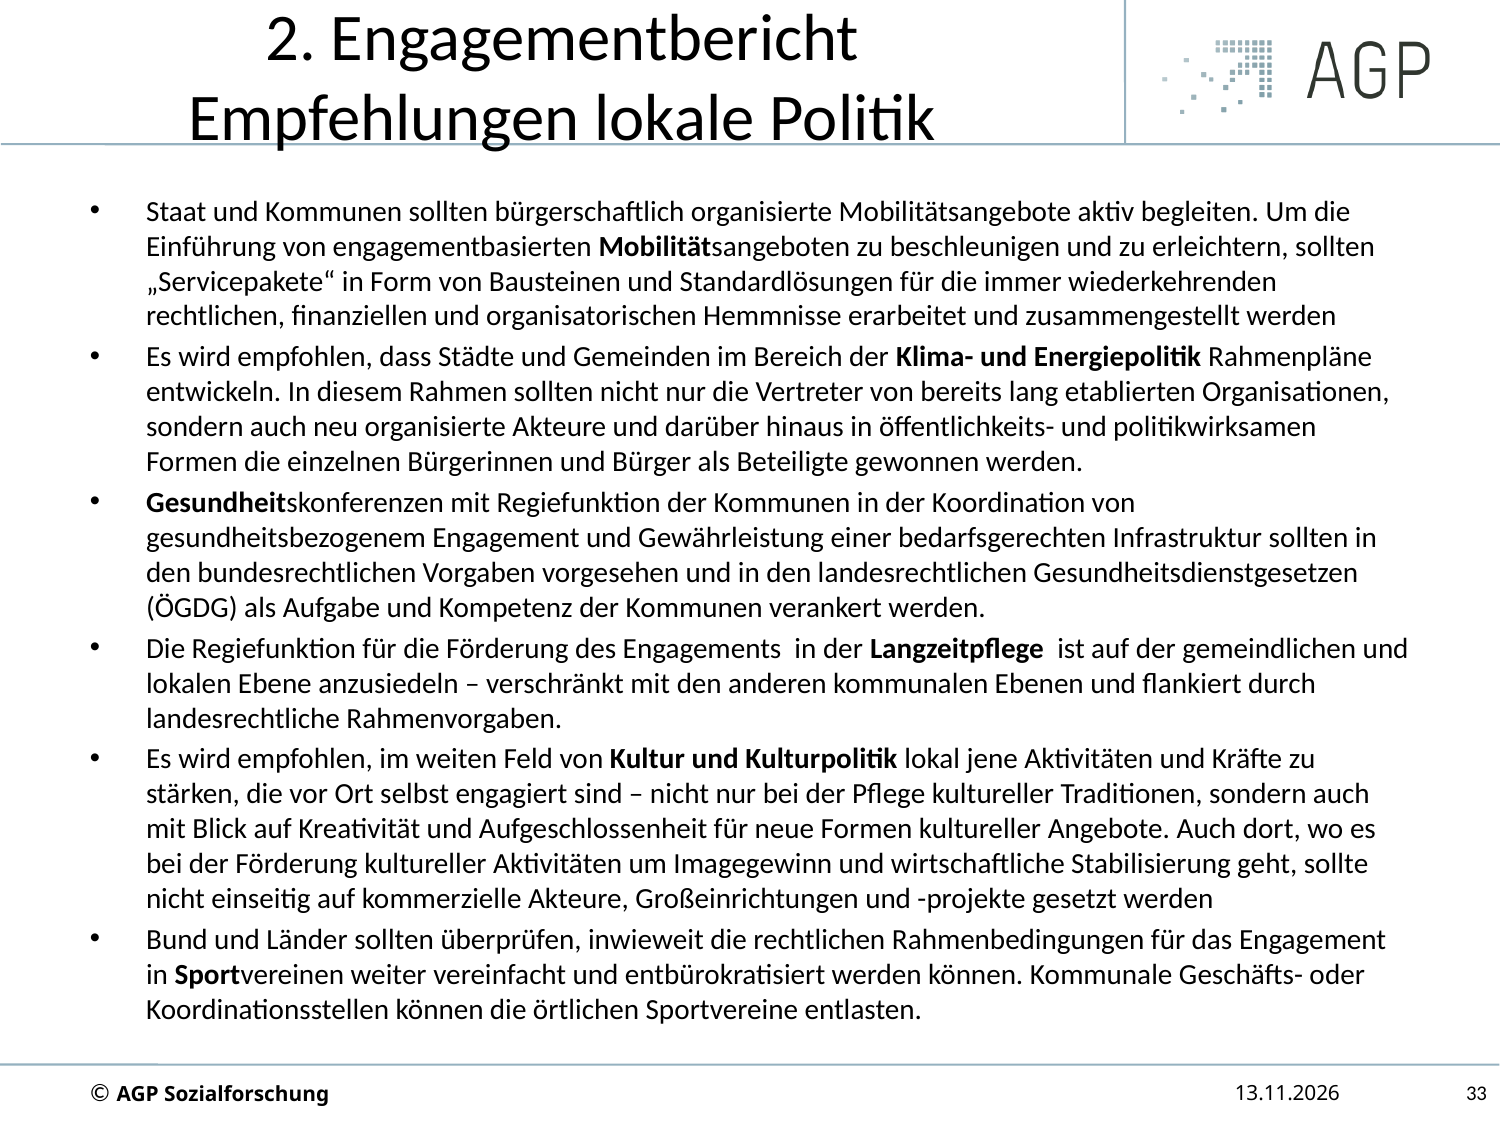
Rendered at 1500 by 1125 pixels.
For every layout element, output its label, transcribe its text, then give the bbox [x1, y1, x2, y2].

list Staat und Kommunen sollten bürgerschaftlich organisierte Mobilitätsangebote aktiv begleiten. Um die Einführung von engagementbasierten Mobilitätsangeboten zu beschleunigen und zu erleichtern, sollten „Servicepakete“ in Form von Bausteinen und Standardlösungen für die immer wiederkehrenden rechtlichen, finanziellen und organisatorischen Hemmnisse erarbeitet und zusammengestellt werden Es wird empfohlen, dass Städte und Gemeinden im Bereich der Klima- und Energiepolitik Rahmenpläne entwickeln. In diesem Rahmen sollten nicht nur die Vertreter von bereits lang etablierten Organisationen, sondern auch neu organisierte Akteure und darüber hinaus in öffentlichkeits- und politikwirksamen Formen die einzelnen Bürgerinnen und Bürger als Beteiligte gewonnen werden. Gesundheitskonferenzen mit Regiefunktion der Kommunen in der Koordination von gesundheitsbezogenem Engagement und Gewährleistung einer bedarfsgerechten Infrastruktur sollten in den bundesrechtlichen Vorgaben vorgesehen und in den landesrechtlichen Gesundheitsdienstgesetzen (ÖGDG) als Aufgabe und Kompetenz der Kommunen verankert werden. Die Regiefunktion für die Förderung des Engagements in der Langzeitpflege ist auf der gemeind­lichen und lokalen Ebene anzusiedeln – verschränkt mit den anderen kommunalen Ebenen und flankiert durch landesrechtliche Rahmenvorgaben. Es wird empfohlen, im weiten Feld von Kultur und Kulturpolitik lokal jene Aktivitäten und Kräfte zu stärken, die vor Ort selbst engagiert sind – nicht nur bei der Pflege kultureller Traditionen, sondern auch mit Blick auf Kreativität und Aufgeschlossenheit für neue Formen kultureller Angebote. Auch dort, wo es bei der Förderung kultureller Aktivitäten um Imagegewinn und wirtschaftliche Stabilisierung geht, sollte nicht einseitig auf kommerzielle Akteure, Großeinrichtungen und -projekte gesetzt werden Bund und Länder sollten überprüfen, inwieweit die rechtlichen Rahmenbedingungen für das Engagement in Sportvereinen weiter vereinfacht und entbürokratisiert werden können. Kommunale Geschäfts- oder Koordinationsstellen können die örtlichen Sportvereine entlasten. [75, 184, 1425, 1071]
title 2. Engagementbericht Empfehlungen lokale Politik [0, 0, 1125, 147]
picture [1162, 37, 1430, 114]
